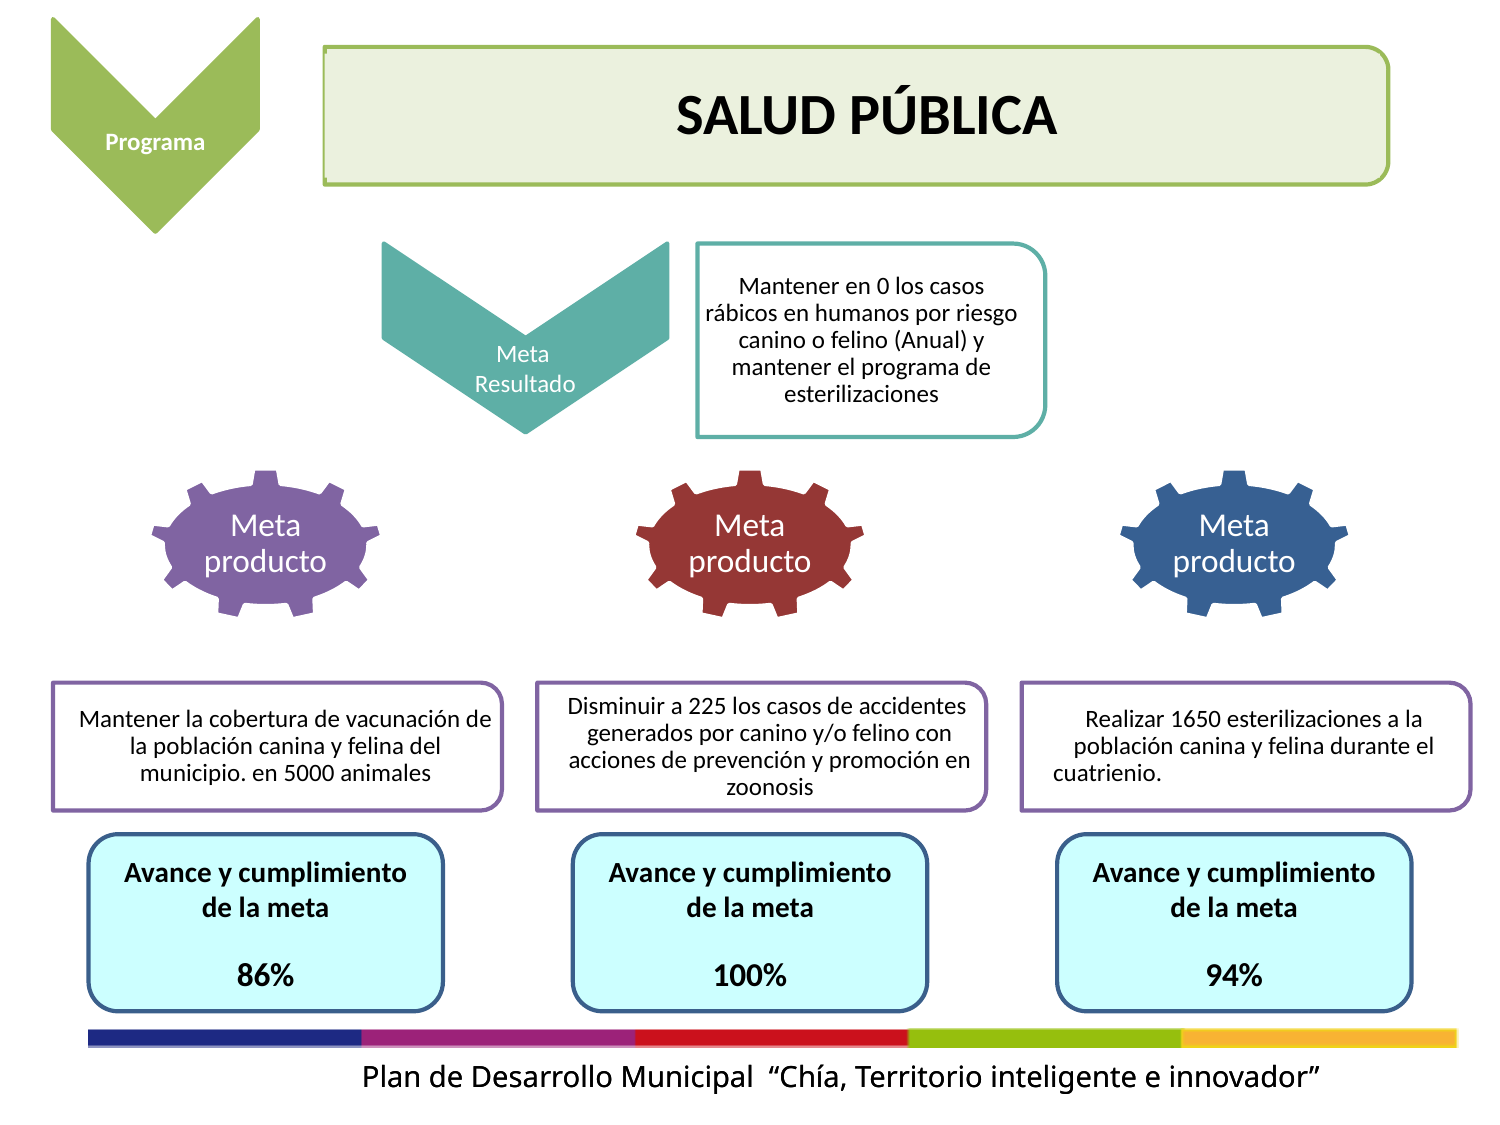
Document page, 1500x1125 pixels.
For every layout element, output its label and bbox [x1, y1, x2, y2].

text_box [537, 682, 987, 811]
text_box [1056, 833, 1412, 1012]
text_box [147, 467, 384, 622]
text_box [572, 833, 928, 1012]
text_box [1021, 682, 1471, 811]
text_box [324, 46, 1389, 185]
text_box [1115, 467, 1353, 622]
text_box [88, 1028, 1459, 1102]
text_box [52, 18, 258, 232]
text_box [678, 243, 1046, 438]
text_box [383, 243, 668, 433]
text_box [52, 682, 503, 811]
text_box [88, 833, 444, 1012]
text_box [631, 467, 869, 622]
